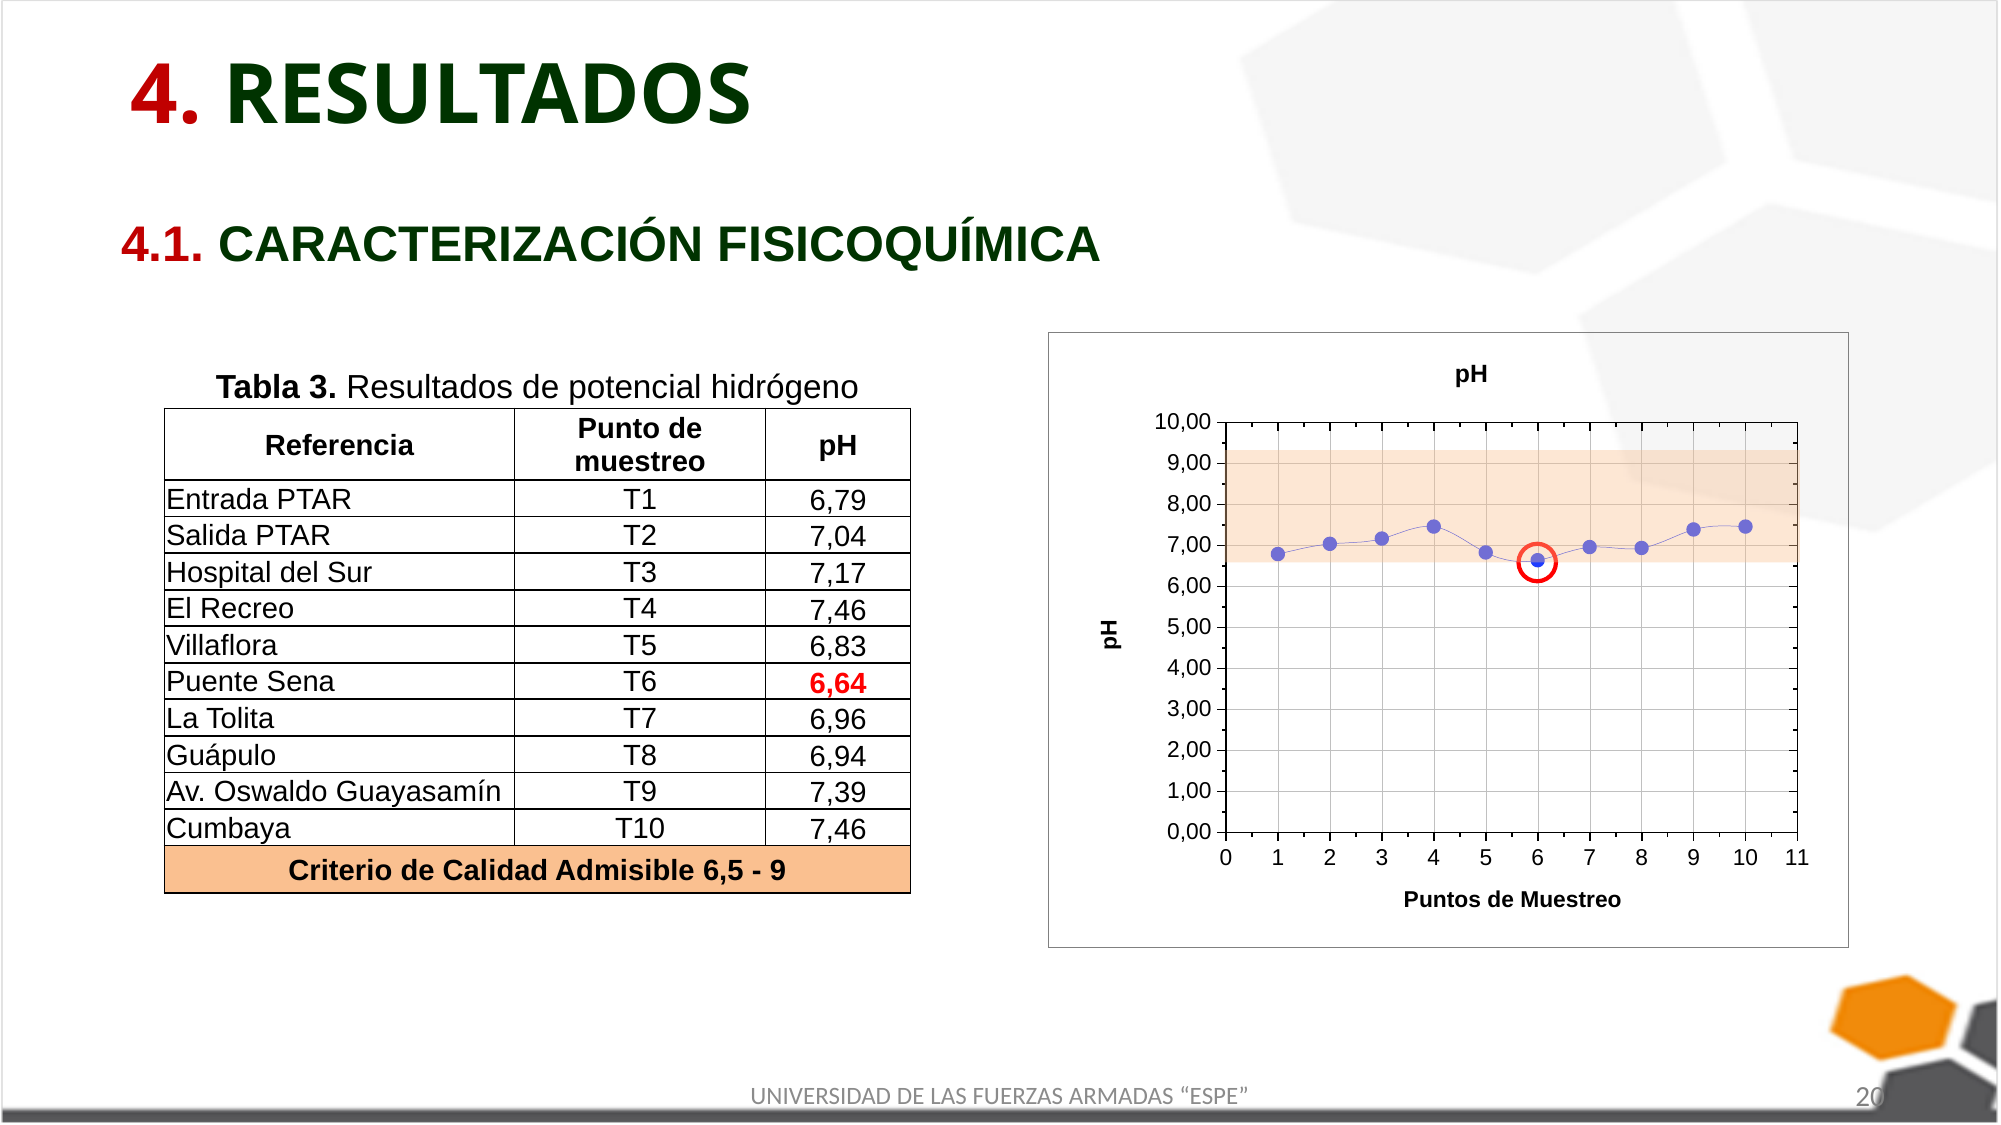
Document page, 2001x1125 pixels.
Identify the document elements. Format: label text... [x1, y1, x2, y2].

table_cell 6,79 [766, 481, 910, 516]
table_cell Cumbaya [165, 810, 514, 845]
footer UNIVERSIDAD DE LAS FUERZAS ARMADAS “ESPE” [683, 1065, 1317, 1125]
text_box 4. RESULTADOS [115, 26, 1904, 156]
table_cell Villaflora [165, 627, 514, 662]
table_cell T1 [515, 481, 765, 516]
table_cell 7,39 [766, 773, 910, 808]
table_cell T10 [515, 810, 765, 845]
table_cell 7,46 [766, 591, 910, 625]
table_cell 6,83 [766, 627, 910, 662]
table_header Punto de muestreo [515, 409, 765, 479]
title 4.1. CARACTERIZACIÓN FISICOQUÍMICA [106, 198, 1894, 285]
table_cell T7 [515, 700, 765, 735]
table_cell El Recreo [165, 591, 514, 625]
table_cell T8 [515, 737, 765, 772]
picture [0, 0, 2001, 1125]
table_cell 6,96 [766, 700, 910, 735]
table_cell T4 [515, 591, 765, 625]
table_cell Puente Sena [165, 664, 514, 698]
slide_number 20 [1550, 1065, 1900, 1125]
table_cell T6 [515, 664, 765, 698]
text_box Tabla 3. Resultados de potencial hidrógeno [96, 337, 980, 413]
table_cell Guápulo [165, 737, 514, 772]
table_cell Salida PTAR [165, 517, 514, 552]
table_cell 7,17 [766, 554, 910, 589]
table_cell Av. Oswaldo Guayasamín [165, 773, 514, 808]
table_cell T3 [515, 554, 765, 589]
table_cell 6,94 [766, 737, 910, 772]
table_cell Criterio de Calidad Admisible 6,5 - 9 [165, 846, 910, 892]
table_cell T9 [515, 773, 765, 808]
table_cell Entrada PTAR [165, 481, 514, 516]
table_header Referencia [165, 409, 514, 479]
table_cell 7,04 [766, 517, 910, 552]
table_cell La Tolita [165, 700, 514, 735]
table_cell 7,46 [766, 810, 910, 845]
table_cell Hospital del Sur [165, 554, 514, 589]
table_cell T2 [515, 517, 765, 552]
table_header pH [766, 409, 910, 479]
table_cell 6,64 [766, 664, 910, 698]
table_cell T5 [515, 627, 765, 662]
